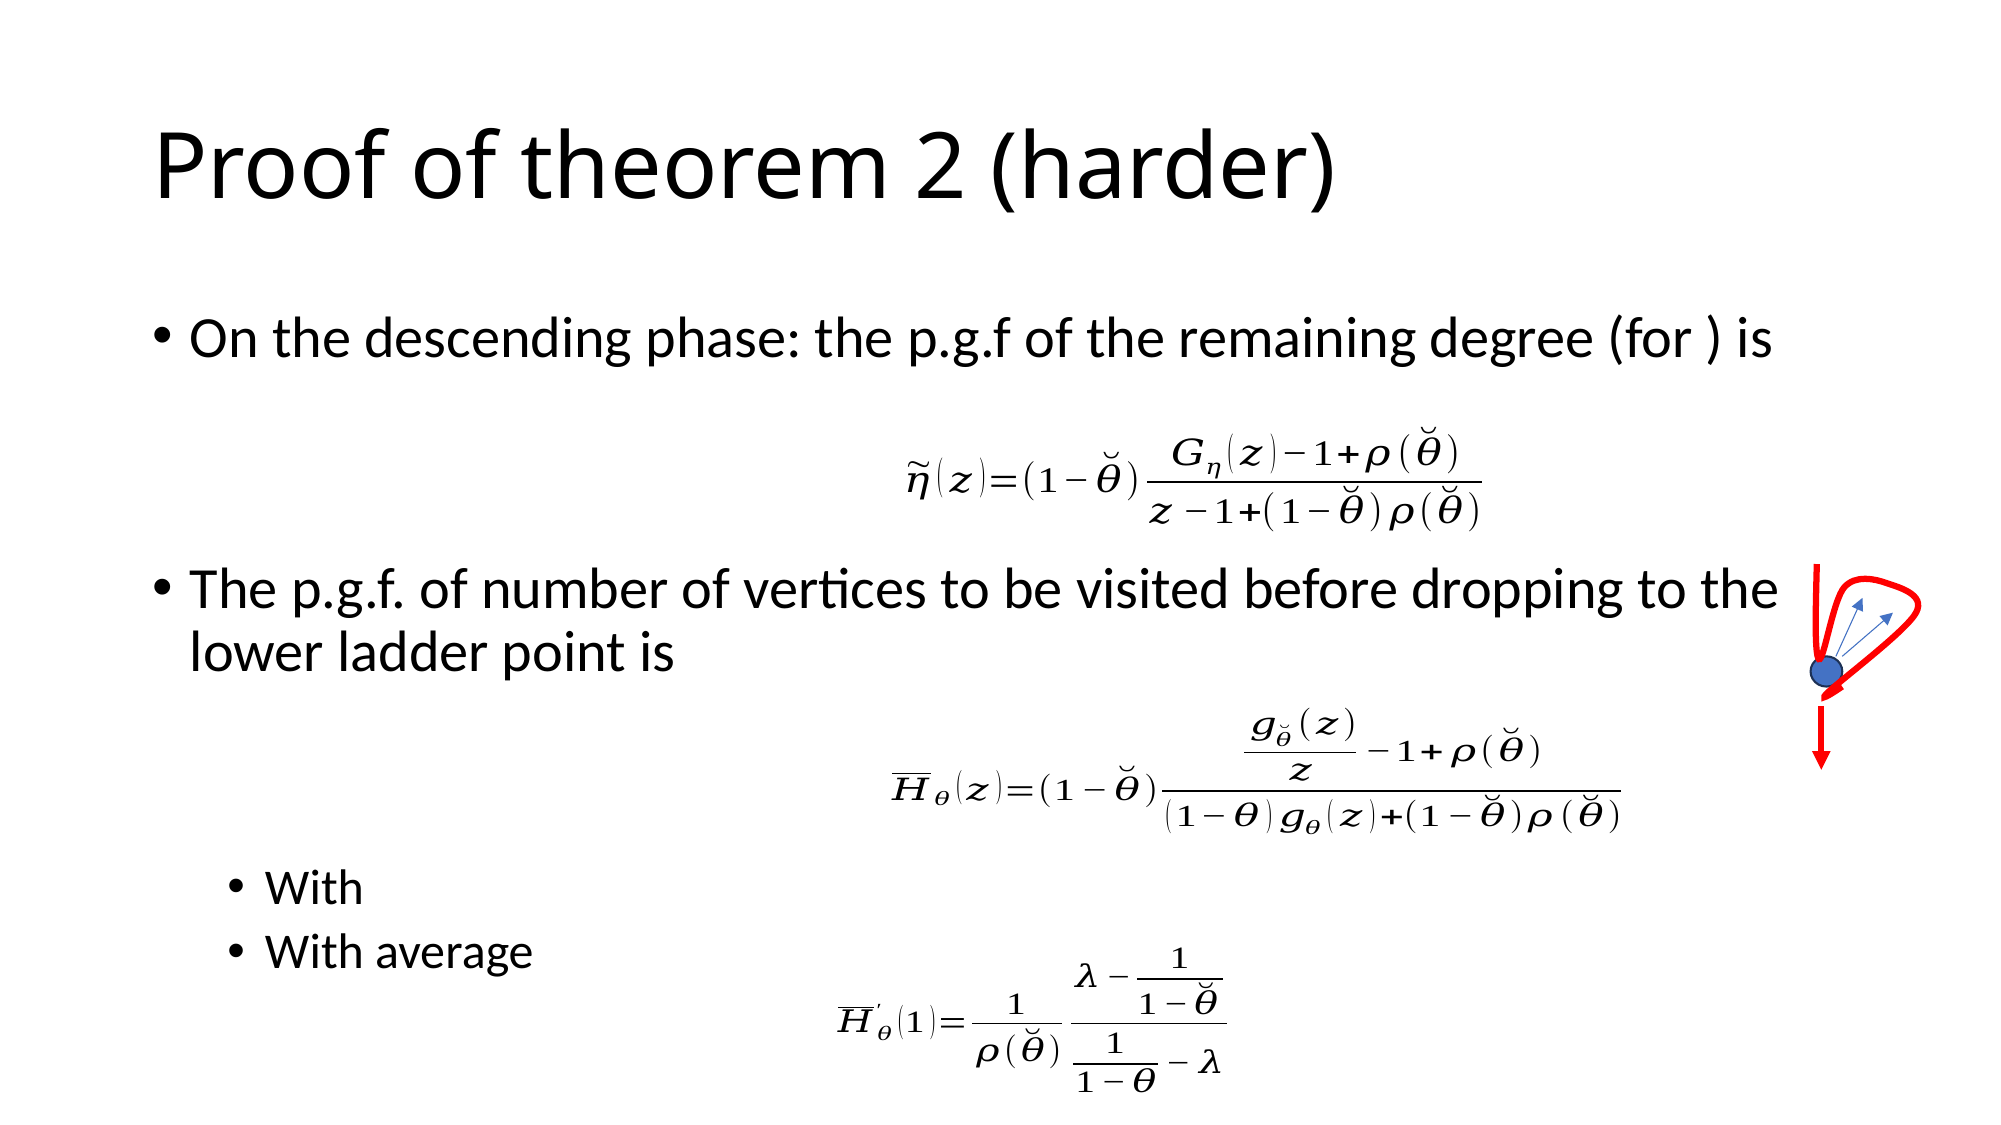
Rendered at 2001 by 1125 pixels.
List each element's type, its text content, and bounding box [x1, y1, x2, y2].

text_box [1809, 655, 1840, 688]
text_box [1814, 564, 1835, 661]
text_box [1835, 597, 1863, 657]
text_box [1837, 577, 1920, 639]
text_box [1823, 657, 1872, 699]
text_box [1842, 612, 1893, 657]
title Proof of theorem 2 (harder) [137, 59, 1863, 278]
